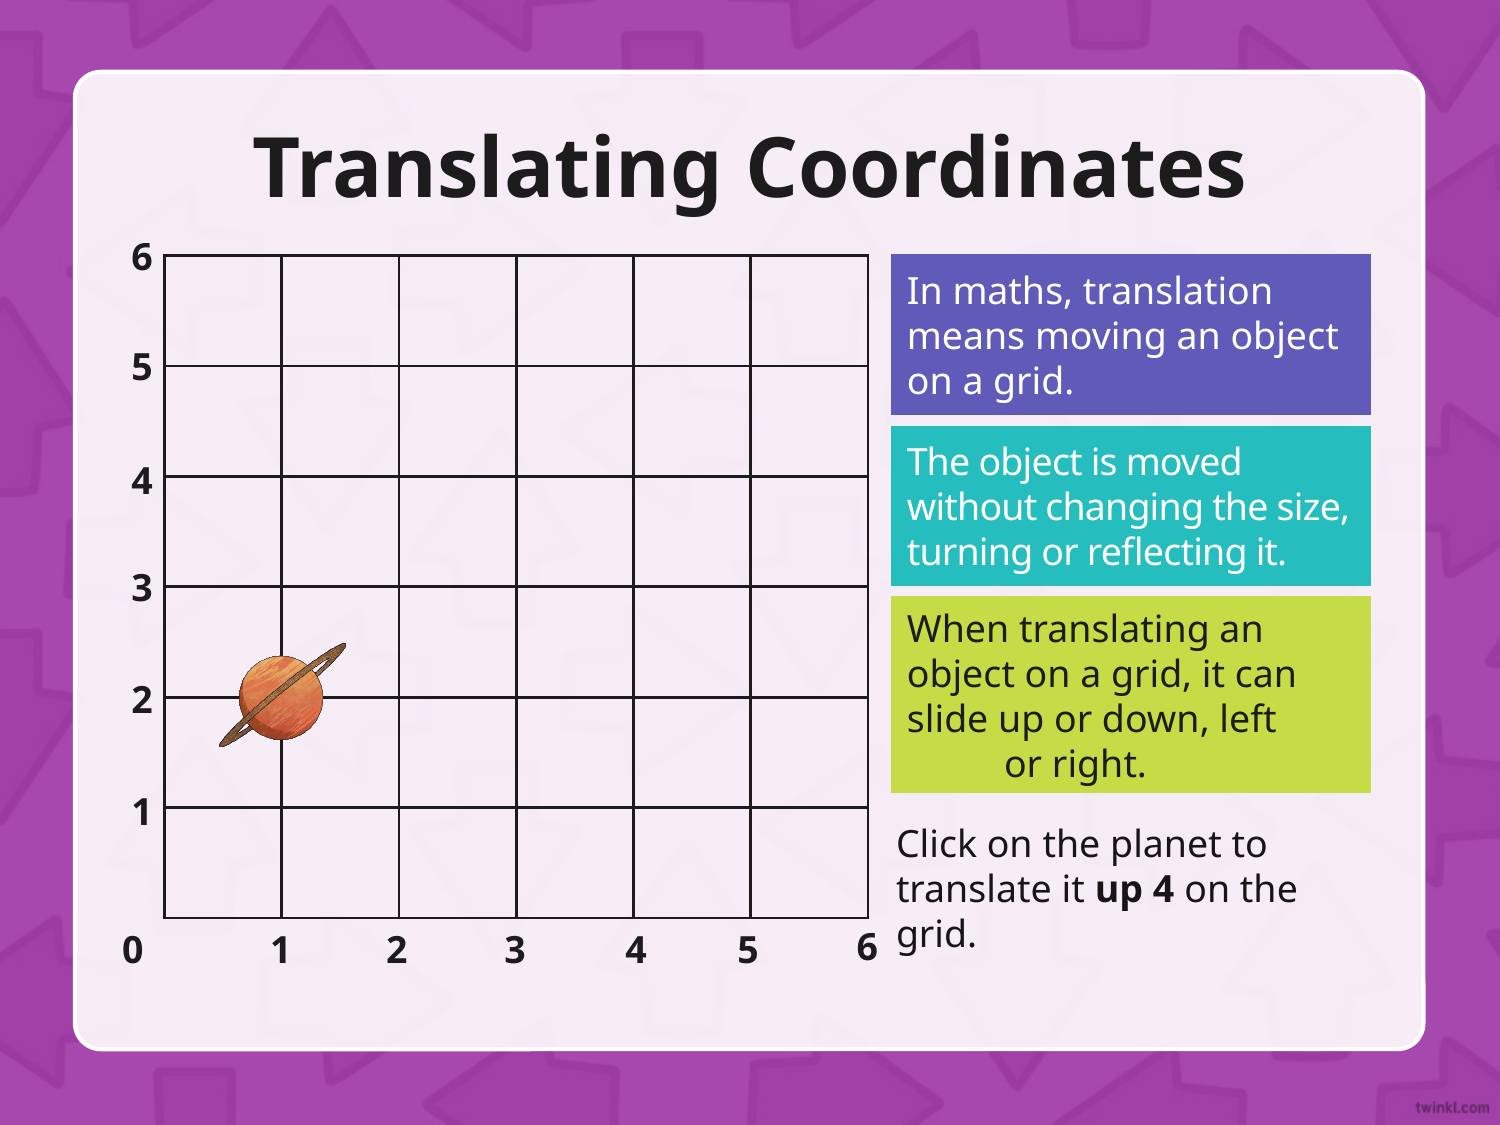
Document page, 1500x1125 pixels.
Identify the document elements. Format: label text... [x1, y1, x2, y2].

picture [0, 0, 1500, 1125]
table_header [283, 257, 398, 365]
text_box 2 [371, 918, 444, 979]
text_box 6 [116, 225, 189, 285]
text_box The object is moved without changing the size, turning or reflecting it. [891, 426, 1371, 586]
table_cell [283, 809, 398, 917]
text_box 1 [116, 780, 189, 841]
text_box In maths, translation means moving an object on a grid. [891, 254, 1371, 415]
table_cell [400, 809, 515, 917]
table_cell [635, 478, 749, 585]
table_cell [166, 367, 280, 475]
text_box 1 [255, 918, 328, 978]
table_cell [166, 809, 280, 917]
table_cell [635, 809, 749, 917]
table_cell [752, 699, 867, 806]
text_box 4 [116, 449, 189, 510]
table_cell [518, 367, 632, 475]
table_header [635, 257, 749, 365]
table_cell [166, 588, 280, 696]
text_box 2 [116, 668, 189, 729]
table_header [752, 257, 867, 365]
table_cell [400, 478, 515, 585]
table_cell [518, 478, 632, 585]
table_cell [166, 699, 280, 806]
table_cell [752, 367, 867, 475]
table_cell [635, 699, 749, 806]
table_cell [400, 367, 515, 475]
text_box 3 [116, 556, 189, 617]
table_cell [635, 367, 749, 475]
table_cell [752, 809, 867, 917]
text_box 3 [489, 918, 562, 979]
table_cell [283, 478, 398, 585]
text_box 4 [610, 918, 683, 979]
text_box 5 [722, 918, 795, 979]
table_cell [518, 699, 632, 806]
text_box When translating an object on a grid, it can slide up or down, left or right. [891, 596, 1371, 793]
table_cell [400, 588, 515, 696]
table_header [518, 257, 632, 365]
table_cell [518, 809, 632, 917]
text_box Translating Coordinates [251, 114, 1248, 215]
table_cell [635, 588, 749, 696]
table_header [166, 257, 280, 365]
text_box Click on the planet to translate it up 4 on the grid. [894, 820, 1384, 956]
table_cell [752, 478, 867, 585]
table_cell [166, 478, 280, 585]
text_box 6 [841, 915, 915, 976]
table_cell [283, 367, 398, 475]
text_box 5 [116, 335, 189, 395]
table_cell [752, 588, 867, 696]
text_box 0 [107, 918, 180, 978]
table_header [400, 257, 515, 365]
table_cell [400, 699, 515, 806]
table_cell [283, 699, 398, 806]
table_cell [283, 588, 398, 696]
table_cell [518, 588, 632, 696]
